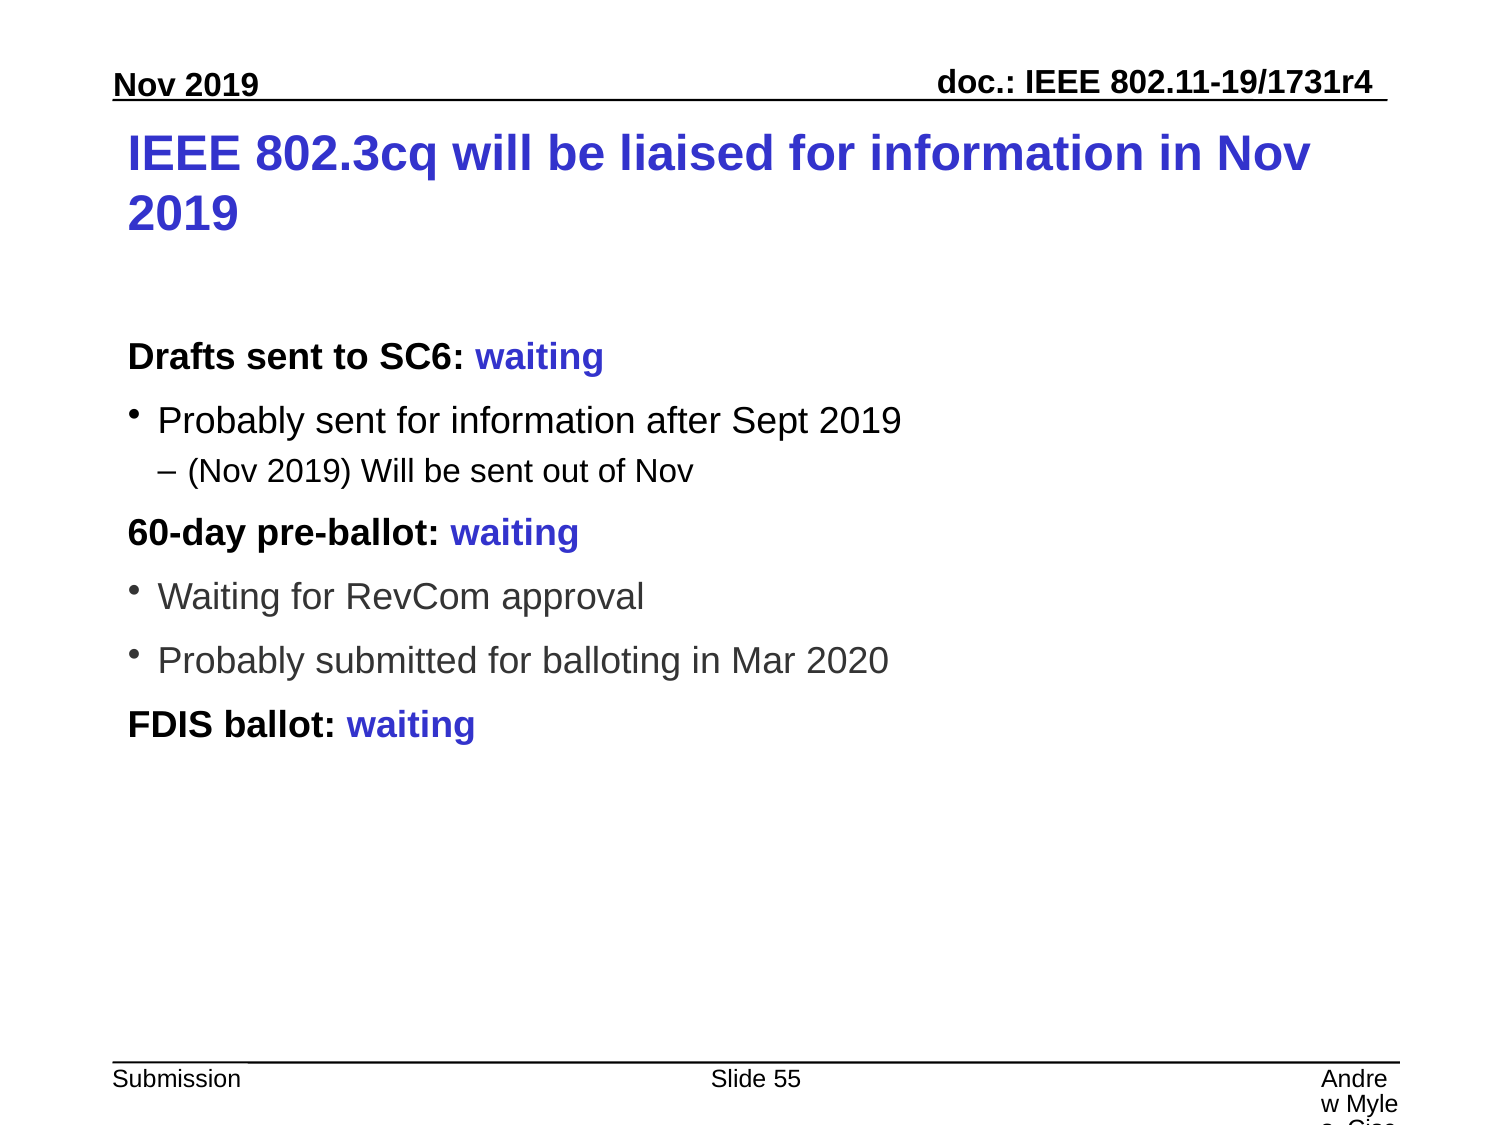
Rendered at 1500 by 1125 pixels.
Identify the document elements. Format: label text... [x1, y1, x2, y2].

list Drafts sent to SC6: waiting Probably sent for information after Sept 2019 (Nov 2019) Will be sent out of Nov 60-day pre-ballot: waiting Waiting for RevCom approval Probably submitted for balloting in Mar 2020 FDIS ballot: waiting [112, 324, 1388, 1000]
slide_number Slide 55 [709, 1061, 803, 1093]
title IEEE 802.3cq will be liaised for information in Nov 2019 [112, 112, 1388, 288]
footer Andrew Myles, Cisco [1320, 1061, 1402, 1093]
